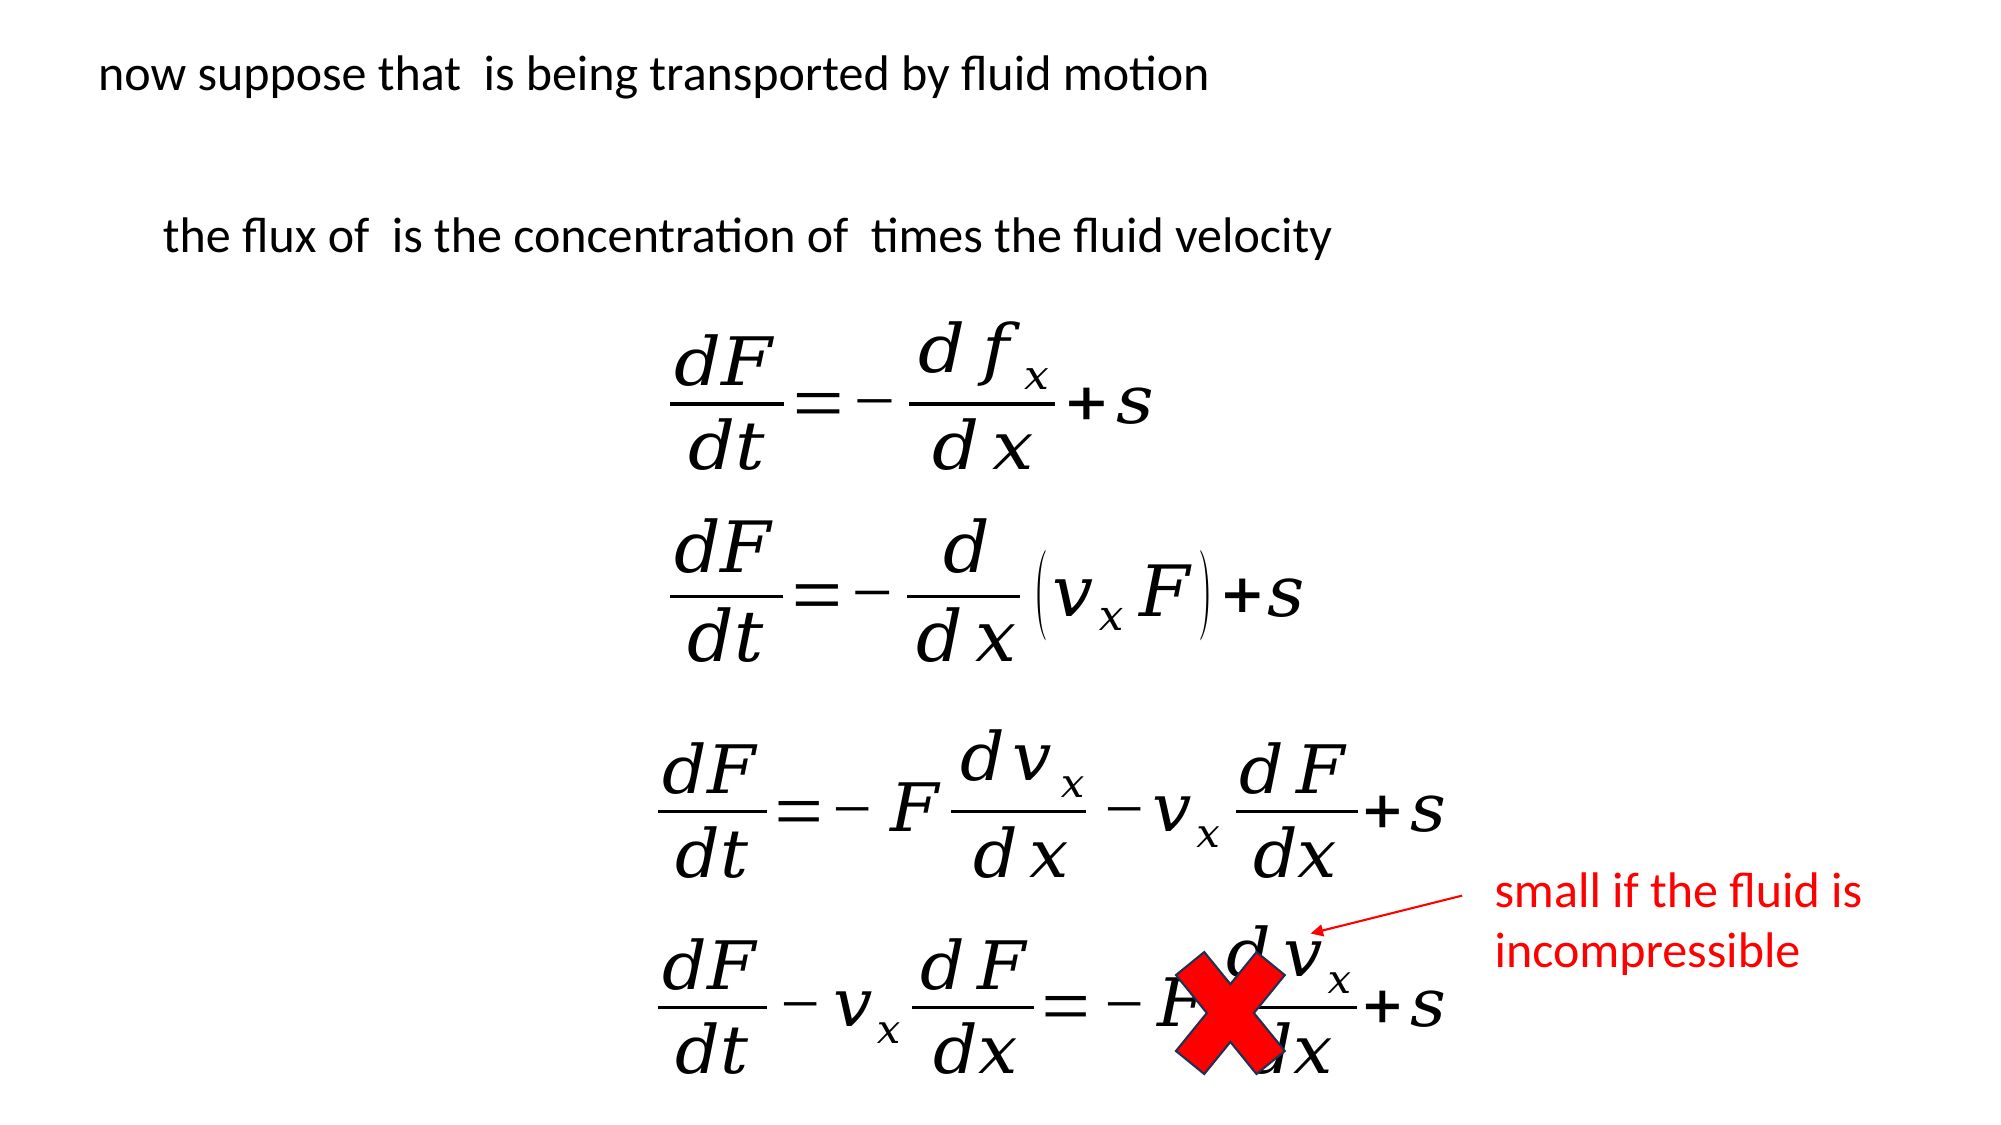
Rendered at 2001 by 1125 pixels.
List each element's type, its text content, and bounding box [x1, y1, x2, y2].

text_box [1174, 950, 1287, 1076]
text_box [1310, 894, 1463, 937]
text_box small if the fluid is incompressible [1479, 849, 1889, 985]
